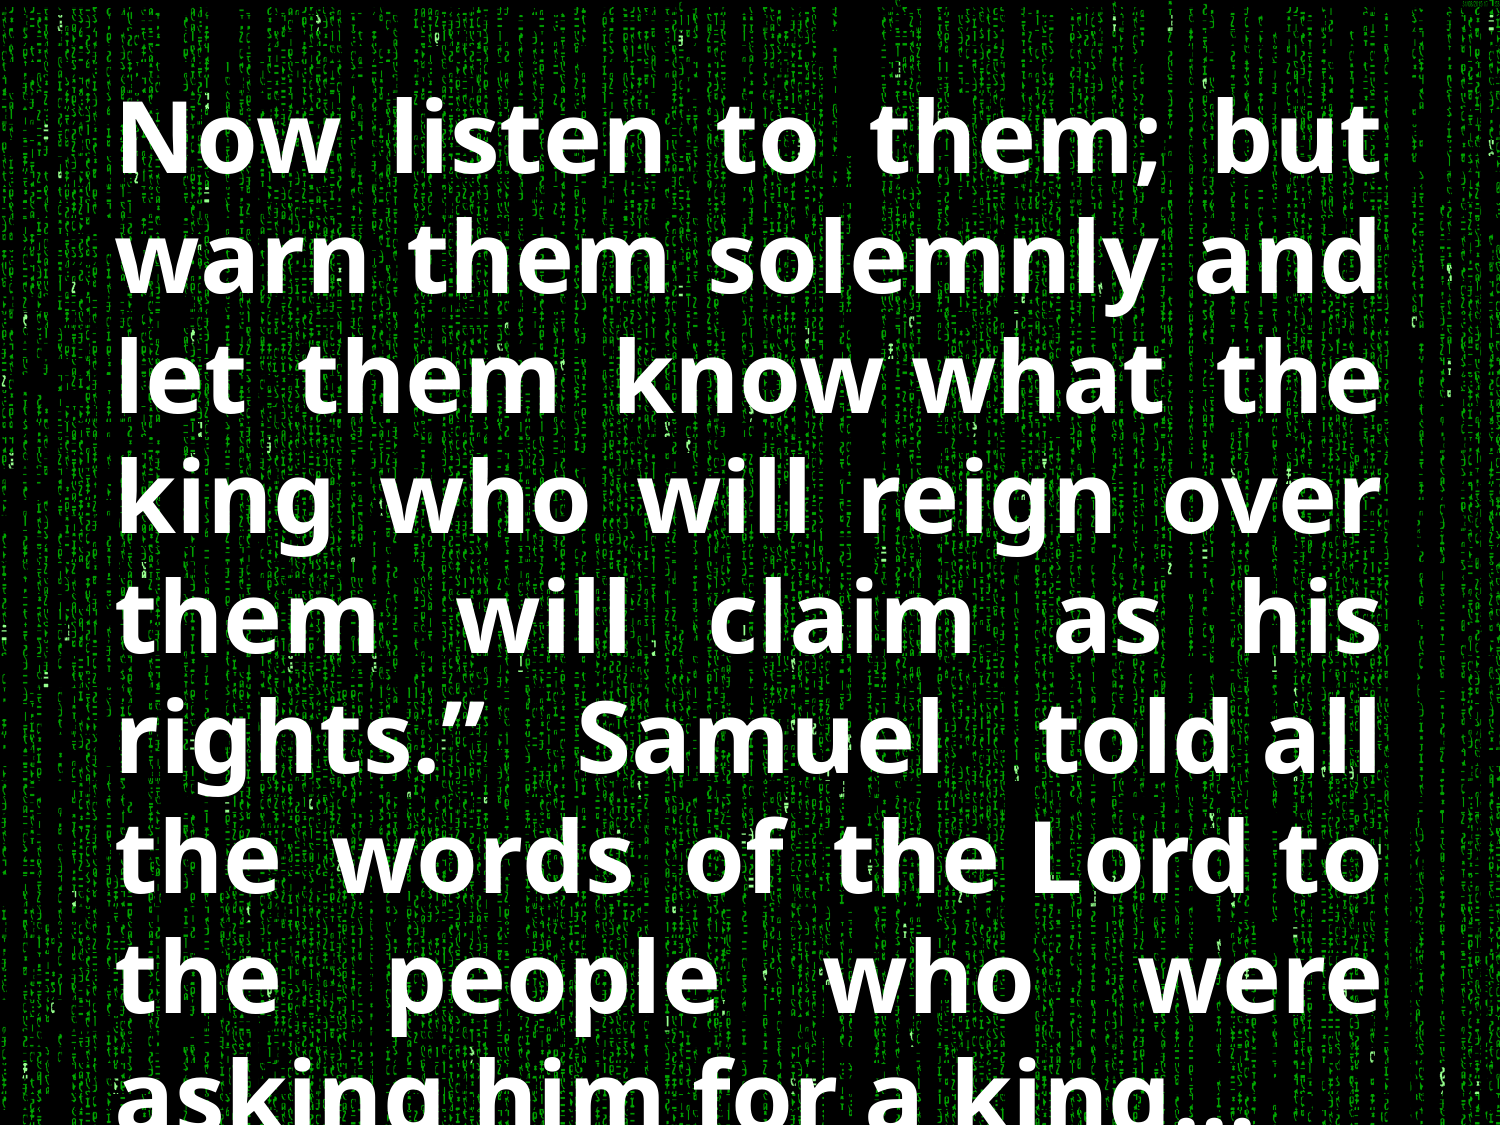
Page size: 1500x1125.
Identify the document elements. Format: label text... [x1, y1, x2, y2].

text_box Now listen to them; but warn them solemnly and let them know what the king who will reign over them will claim as his rights.” Samuel told all the words of the Lord to the people who were asking him for a king... [100, 66, 1400, 1125]
picture [0, 0, 1500, 1125]
